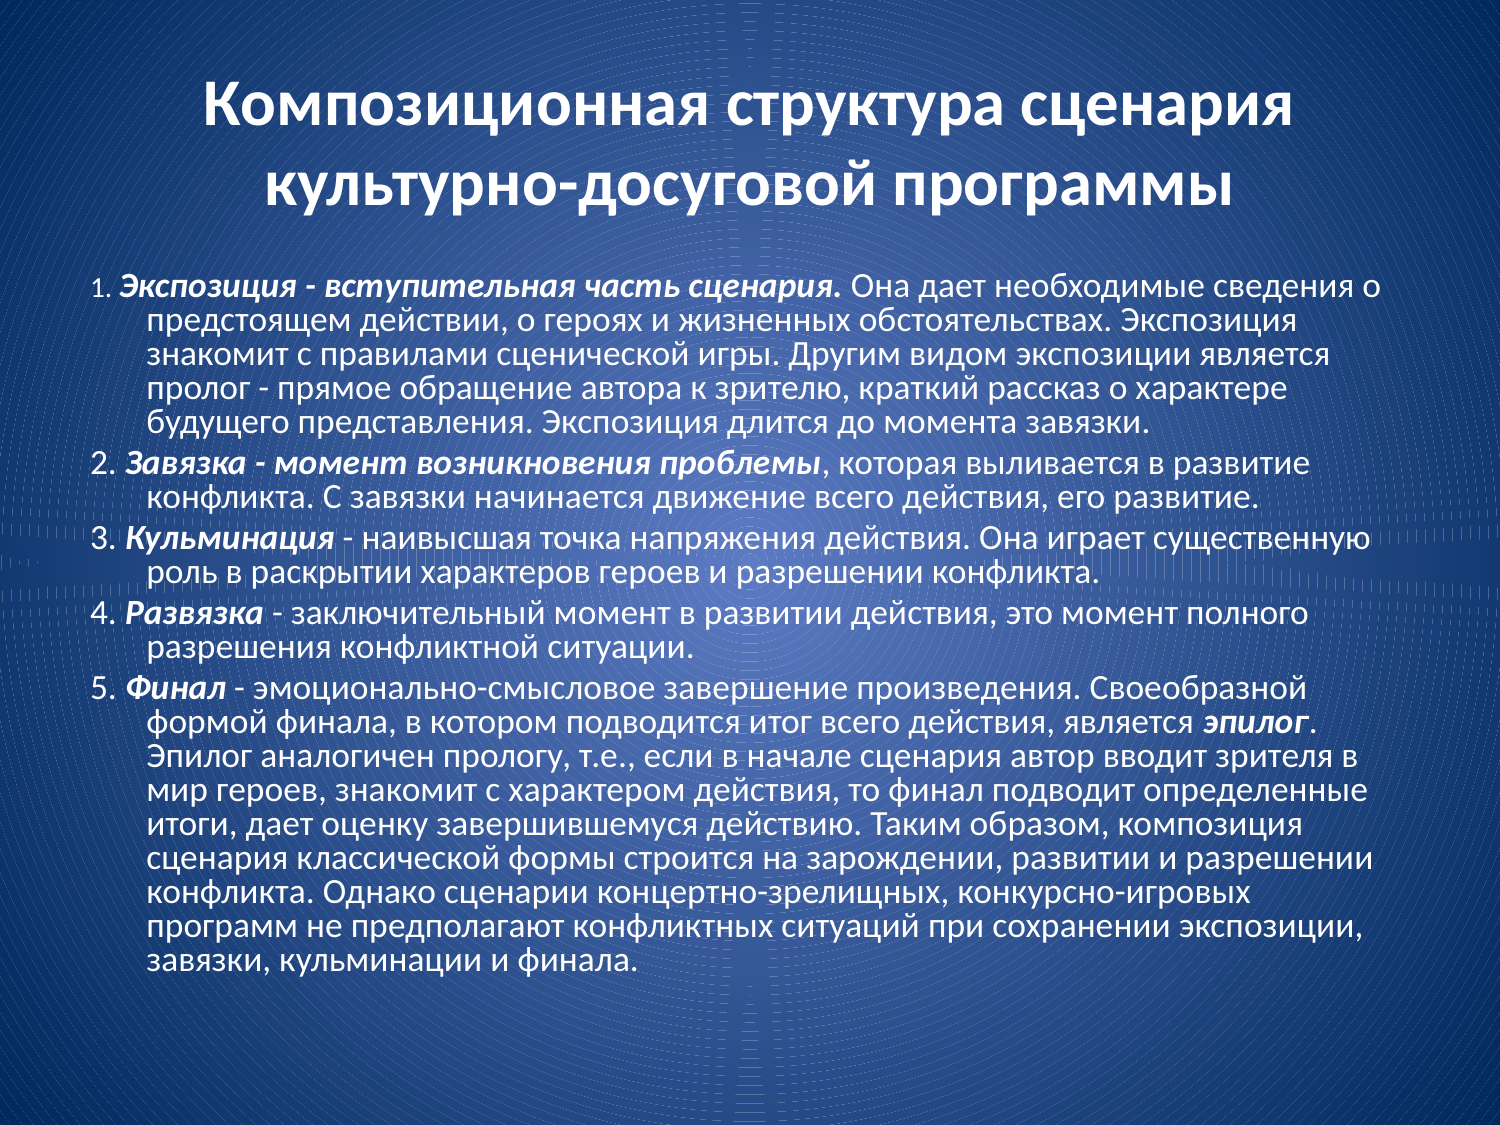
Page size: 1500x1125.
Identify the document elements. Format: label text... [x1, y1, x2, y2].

title Композиционная структура сценария культурно-досуговой программы [74, 44, 1426, 233]
list 1. Экспозиция - вступительная часть сценария. Она дает необходимые сведения о предстоящем действии, о героях и жизненных обстоятельствах. Экспозиция знакомит с правилами сценической игры. Другим видом экспозиции является пролог - прямое обращение автора к зрителю, краткий рассказ о характере будущего представления. Экспозиция длится до момента завязки. 2. Завязка - момент возникновения проблемы, которая выливается в развитие конфликта. С завязки начинается движение всего действия, его развитие. 3. Кульминация - наивысшая точка напряжения действия. Она играет существенную роль в раскрытии характеров героев и разрешении конфликта. 4. Развязка - заключительный момент в развитии действия, это момент полного разрешения конфликтной ситуации. 5. Финал - эмоционально-смысловое завершение произведения. Своеобразной формой финала, в котором подводится итог всего действия, является эпилог. Эпилог аналогичен прологу, т.е., если в начале сценария автор вводит зрителя в мир героев, знакомит с характером действия, то финал подводит определенные итоги, дает оценку завершившемуся действию. Таким образом, композиция сценария классической формы строится на зарождении, развитии и разрешении конфликта. Однако сценарии концертно-зрелищных, конкурсно-игровых программ не предполагают конфликтных ситуаций при сохранении экспозиции, завязки, кульминации и финала. [74, 262, 1426, 1083]
